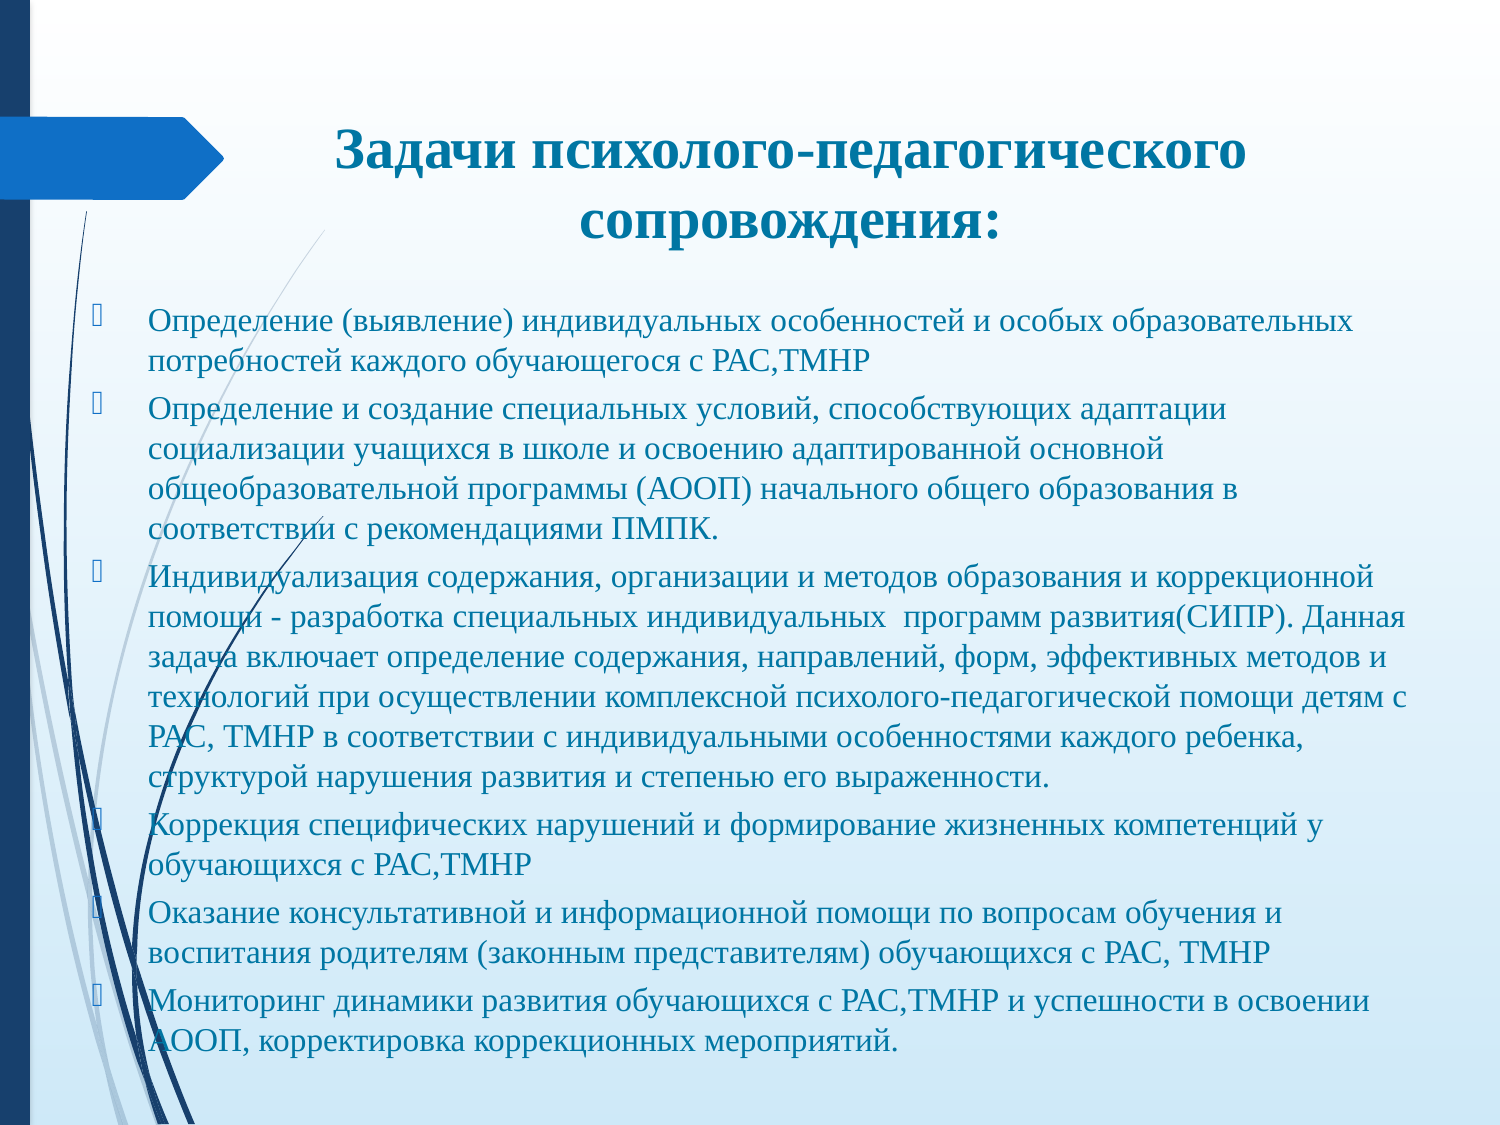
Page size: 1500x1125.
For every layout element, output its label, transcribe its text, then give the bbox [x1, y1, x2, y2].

list Определение (выявление) индивидуальных особенностей и особых образовательных потребностей каждого обучающегося с РАС,ТМНР Определение и создание специальных условий, способствующих адаптации социализации учащихся в школе и освоению адаптированной основной общеобразовательной программы (АООП) начального общего образования в соответствии с рекомендациями ПМПК. Индивидуализация содержания, организации и методов образования и коррекционной помощи - разработка специальных индивидуальных программ развития(СИПР). Данная задача включает определение содержания, направлений, форм, эффективных методов и технологий при осуществлении комплексной психолого-педагогической помощи детям с РАС, ТМНР в соответствии с индивидуальными особенностями каждого ребенка, структурой нарушения развития и степенью его выраженности. Коррекция специфических нарушений и формирование жизненных компетенций у обучающихся с РАС,ТМНР Оказание консультативной и информационной помощи по вопросам обучения и воспитания родителям (законным представителям) обучающихся с РАС, ТМНР Мониторинг динамики развития обучающихся с РАС,ТМНР и успешности в освоении АООП, корректировка коррекционных мероприятий. [76, 290, 1427, 1094]
title Задачи психолого-педагогического сопровождения: [183, 102, 1400, 290]
